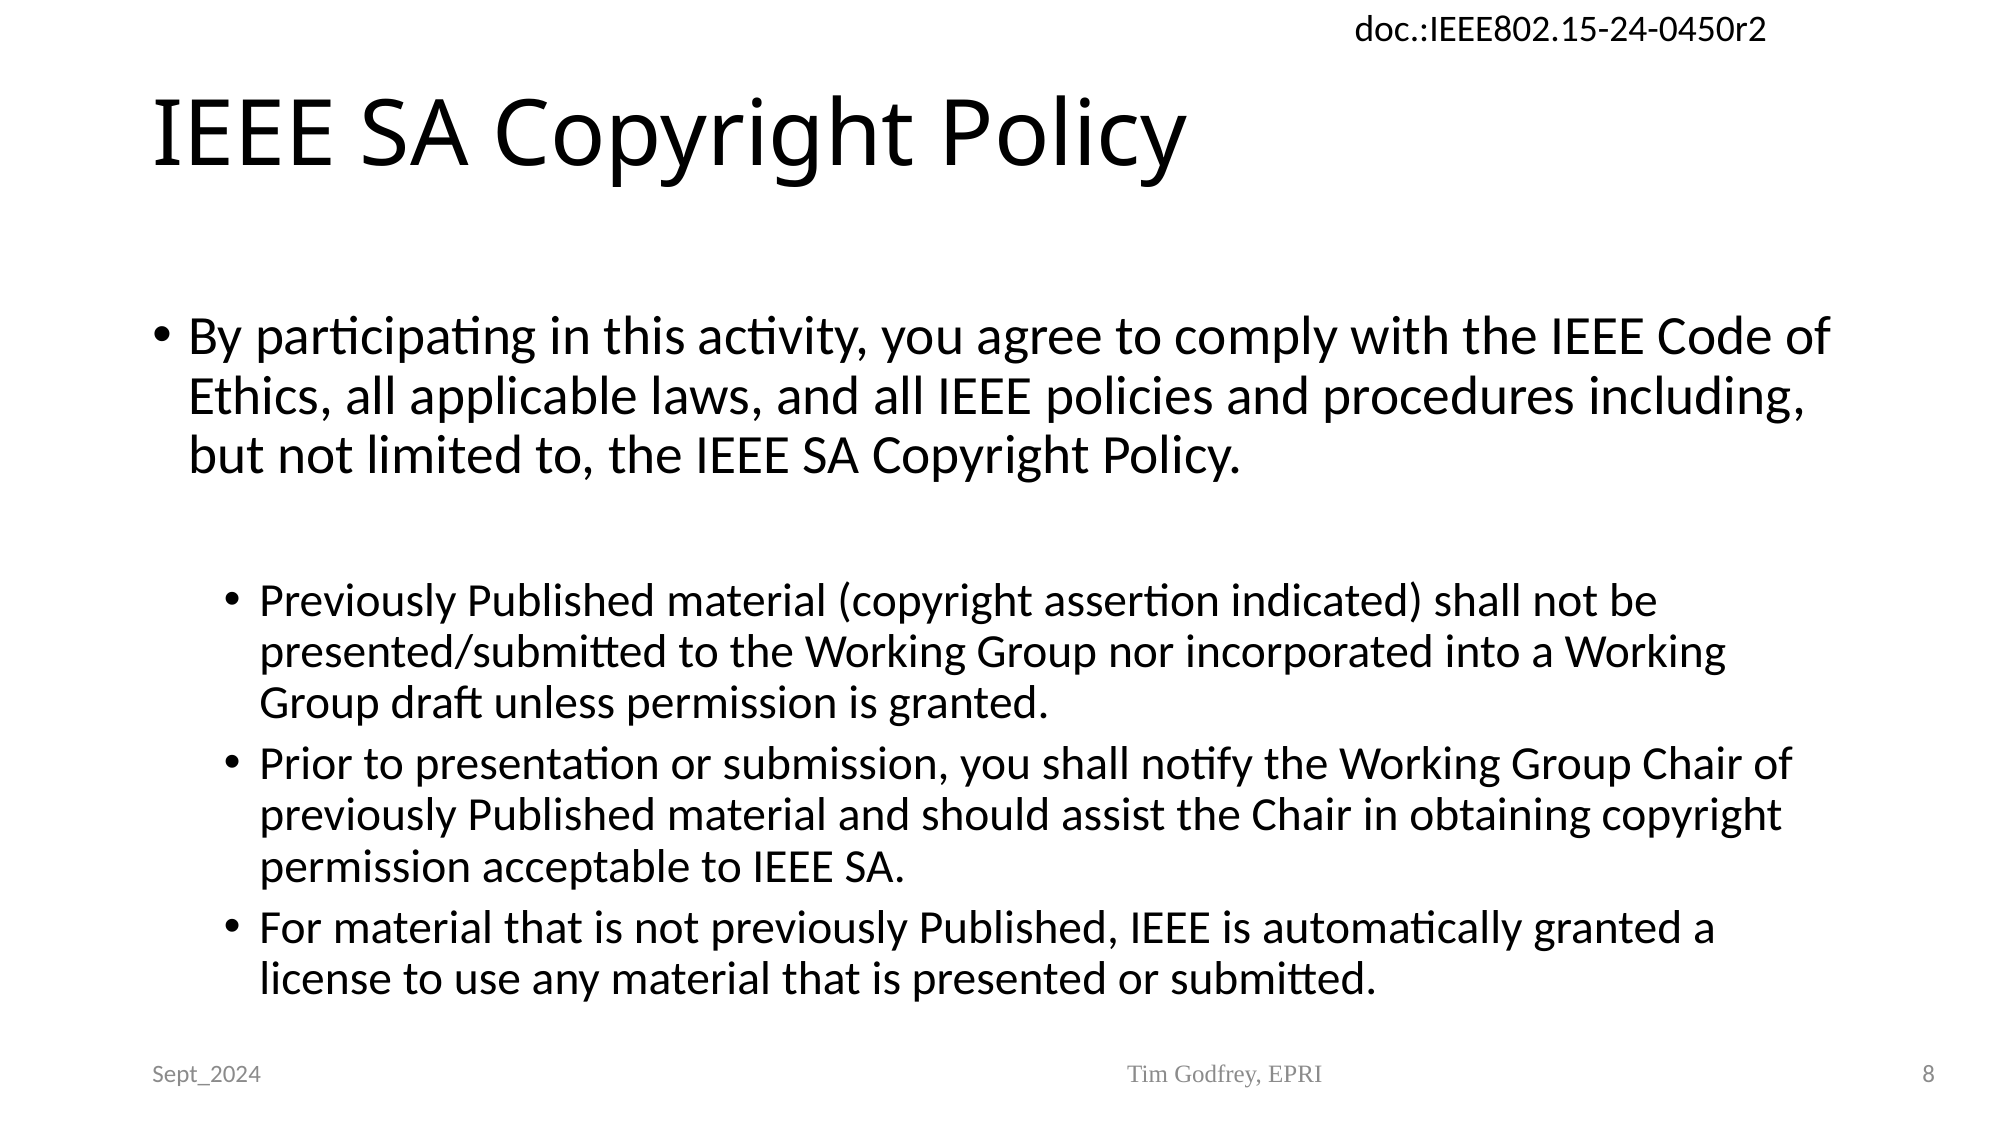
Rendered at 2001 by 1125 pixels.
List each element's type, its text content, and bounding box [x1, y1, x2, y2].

list By participating in this activity, you agree to comply with the IEEE Code of Ethics, all applicable laws, and all IEEE policies and procedures including, but not limited to, the IEEE SA Copyright Policy. Previously Published material (copyright assertion indicated) shall not be presented/submitted to the Working Group nor incorporated into a Working Group draft unless permission is granted. Prior to presentation or submission, you shall notify the Working Group Chair of previously Published material and should assist the Chair in obtaining copyright permission acceptable to IEEE SA. For material that is not previously Published, IEEE is automatically granted a license to use any material that is presented or submitted. [137, 299, 1863, 1014]
slide_number Sept_2024 [137, 1042, 588, 1103]
slide_number 8 [1462, 1042, 1950, 1103]
title IEEE SA Copyright Policy [137, 59, 1863, 213]
footer Tim Godfrey, EPRI [662, 1042, 1338, 1103]
